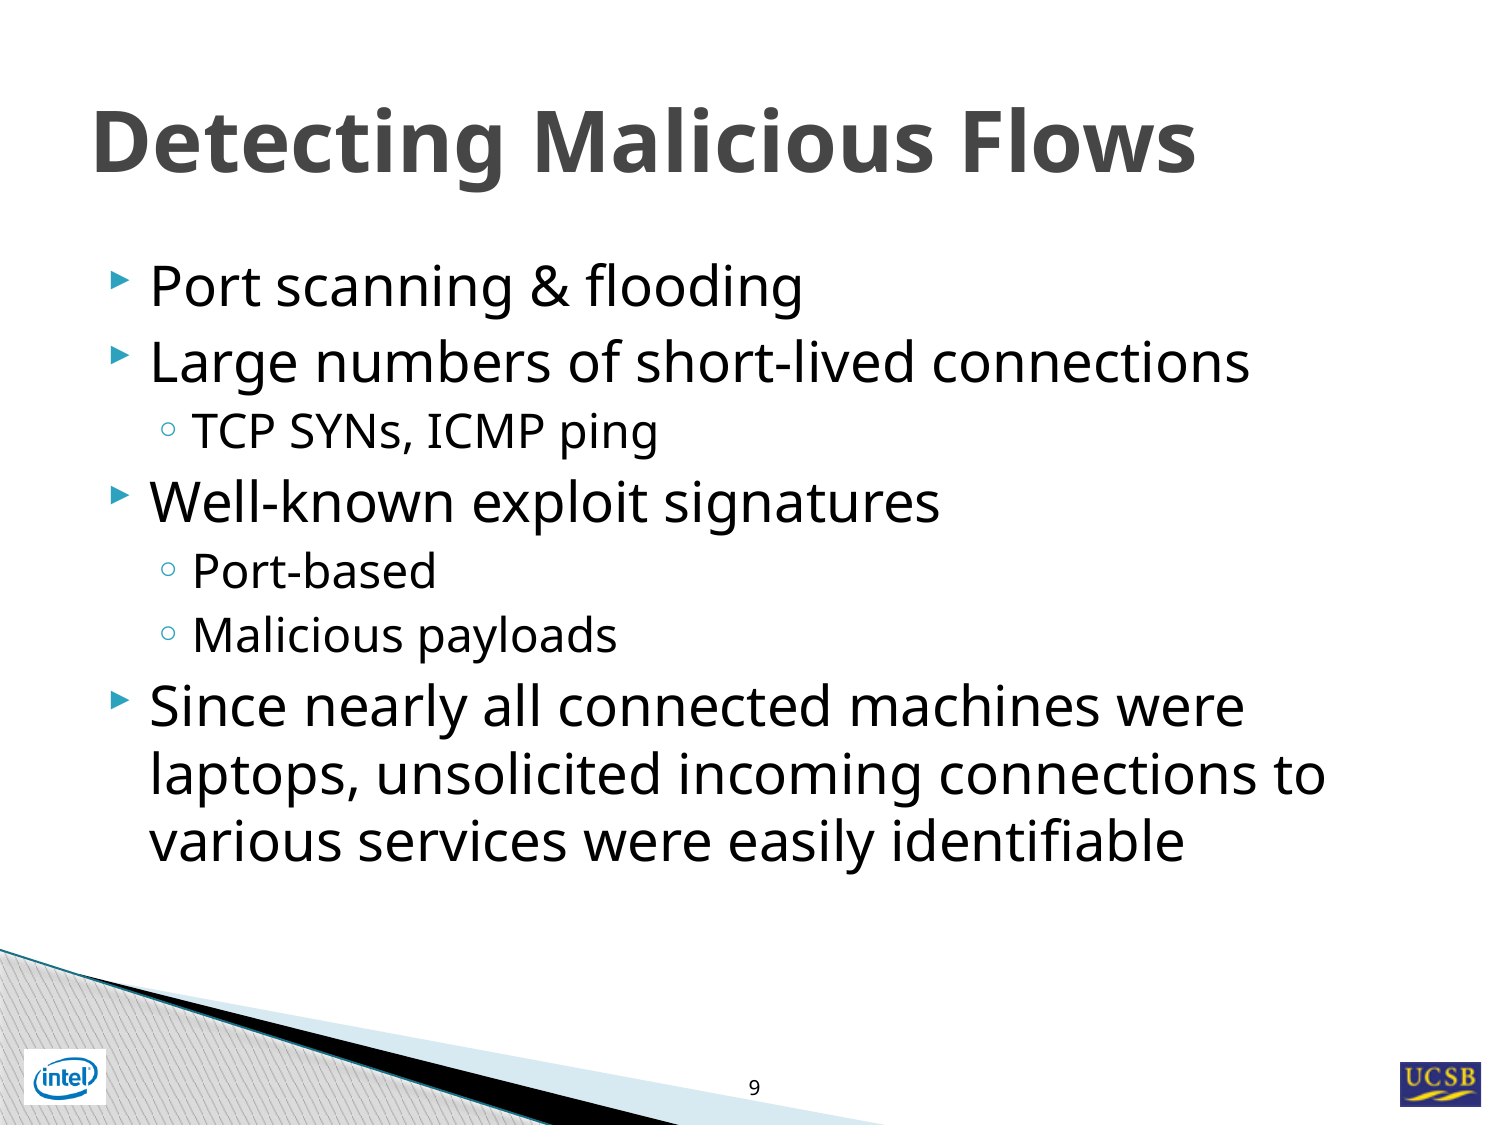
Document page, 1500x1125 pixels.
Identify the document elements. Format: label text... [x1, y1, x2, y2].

picture [24, 1049, 106, 1105]
list Port scanning & flooding Large numbers of short-lived connections TCP SYNs, ICMP ping Well-known exploit signatures Port-based Malicious payloads Since nearly all connected machines were laptops, unsolicited incoming connections to various services were easily identifiable [75, 243, 1425, 986]
picture [1400, 1062, 1482, 1107]
title Detecting Malicious Flows [75, 45, 1425, 233]
slide_number 9 [714, 1050, 775, 1110]
